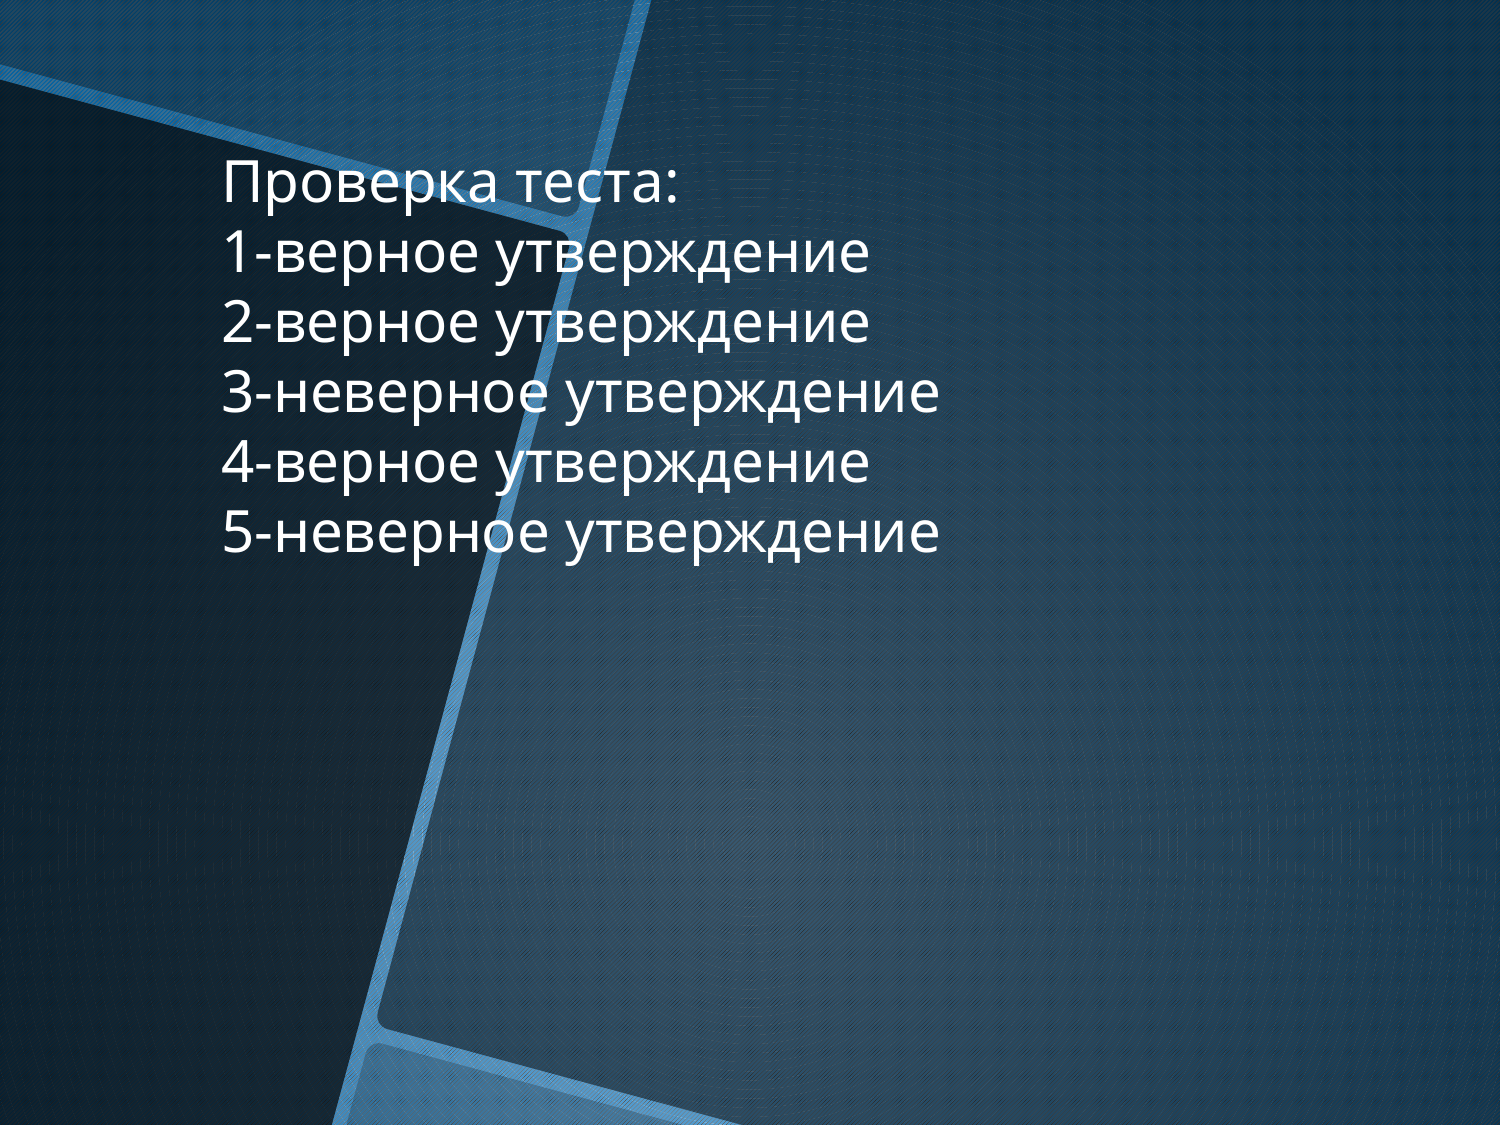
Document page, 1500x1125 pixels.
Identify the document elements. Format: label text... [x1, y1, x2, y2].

text_box Проверка теста: 1-верное утверждение 2-верное утверждение 3-неверное утверждение 4-верное утверждение 5-неверное утверждение [206, 137, 1294, 572]
